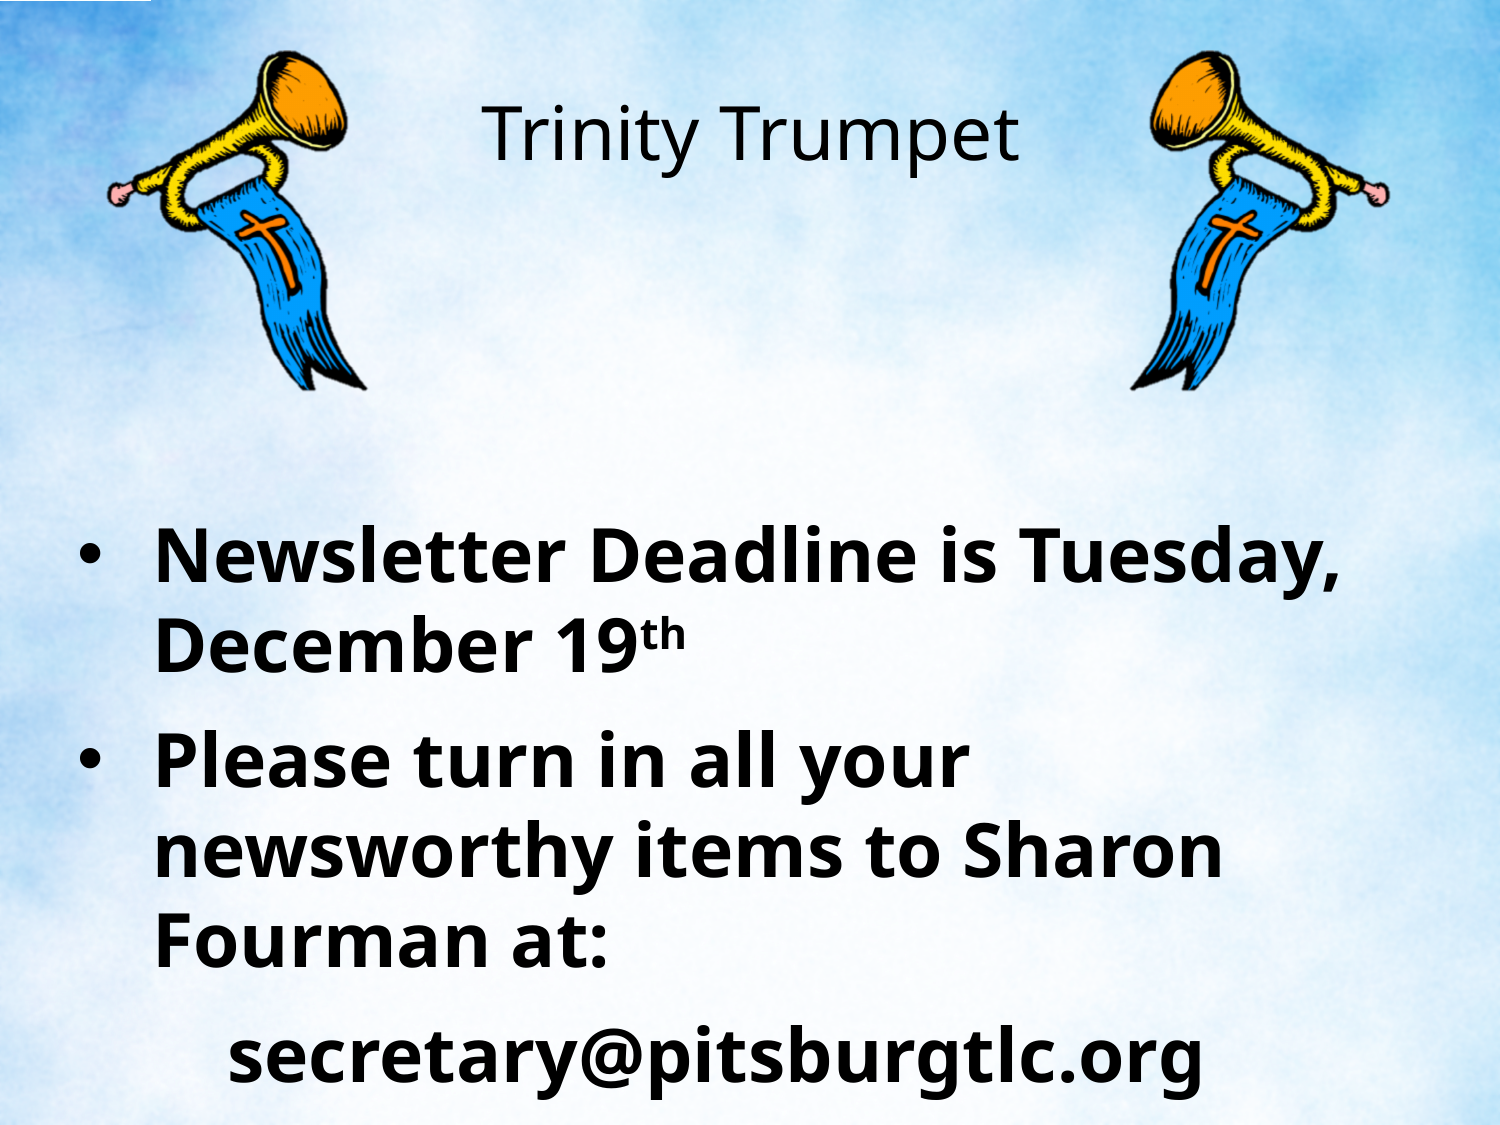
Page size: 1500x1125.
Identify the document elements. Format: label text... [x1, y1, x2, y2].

text_box Newsletter Deadline is Tuesday, December 19th Please turn in all your newsworthy items to Sharon Fourman at: secretary@pitsburgtlc.org [62, 499, 1463, 1105]
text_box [38, 44, 1458, 431]
picture [0, 0, 1500, 1125]
